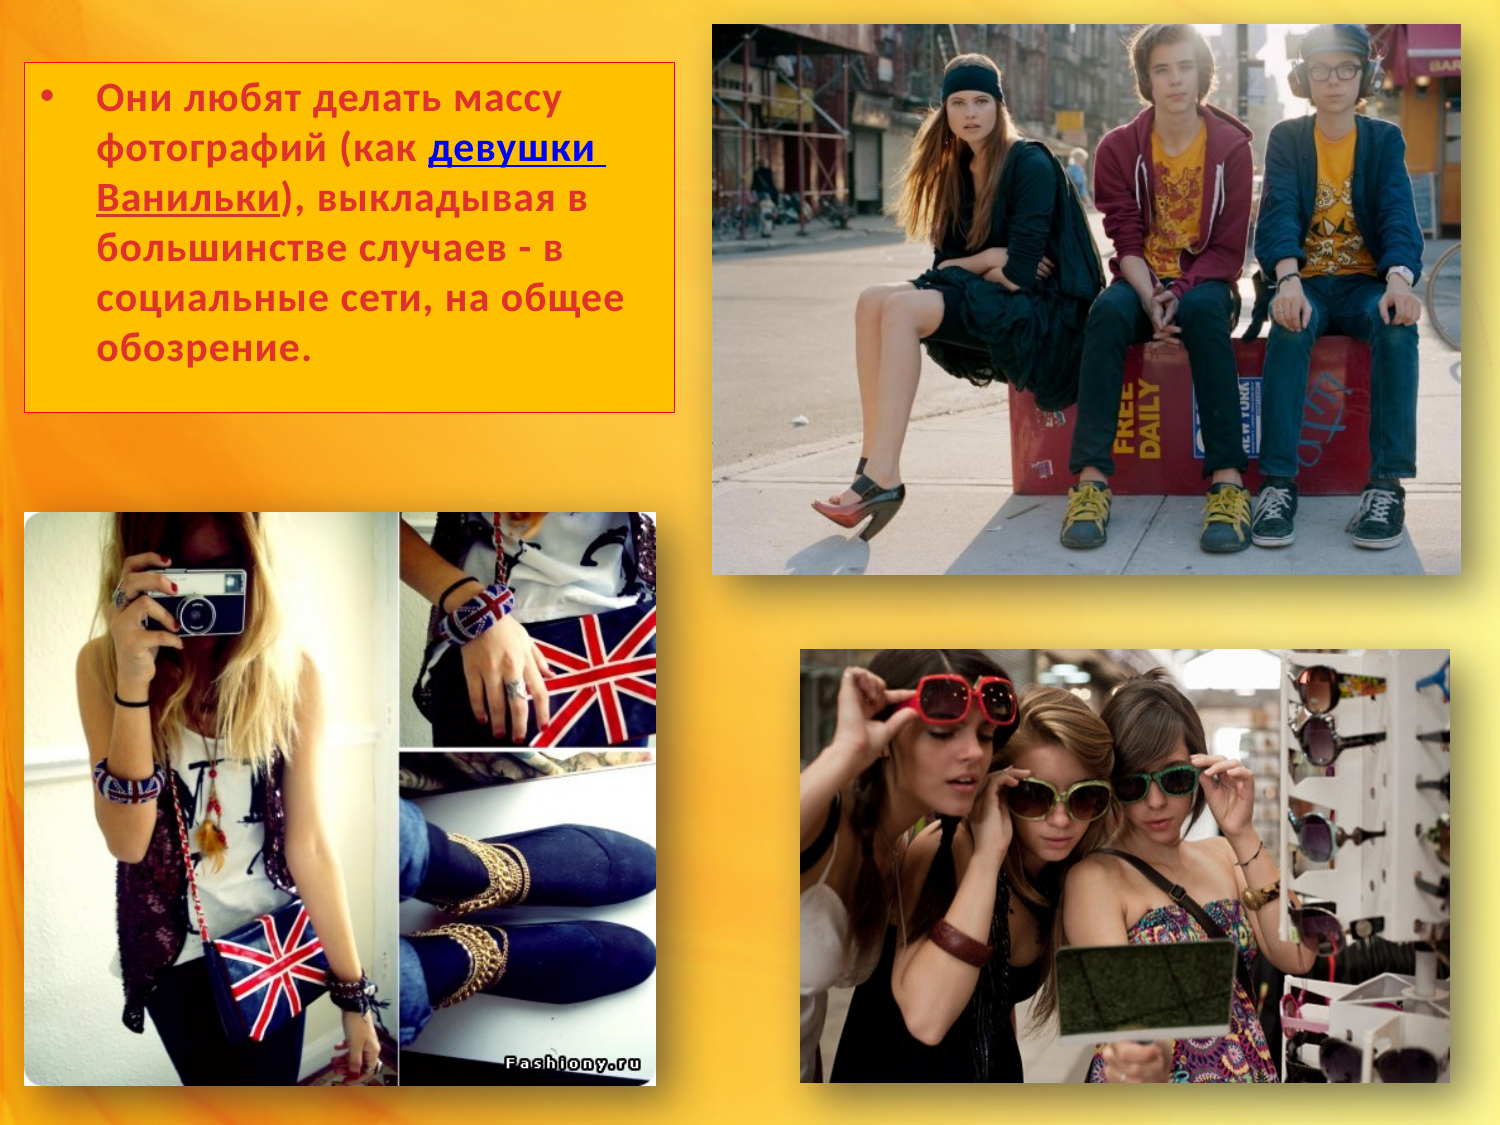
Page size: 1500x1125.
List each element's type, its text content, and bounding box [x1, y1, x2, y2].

picture [0, 0, 1500, 1125]
list Они любят делать массу фотографий (как девушки Ванильки), выкладывая в большинстве случаев - в социальные сети, на общее обозрение. [24, 62, 675, 413]
